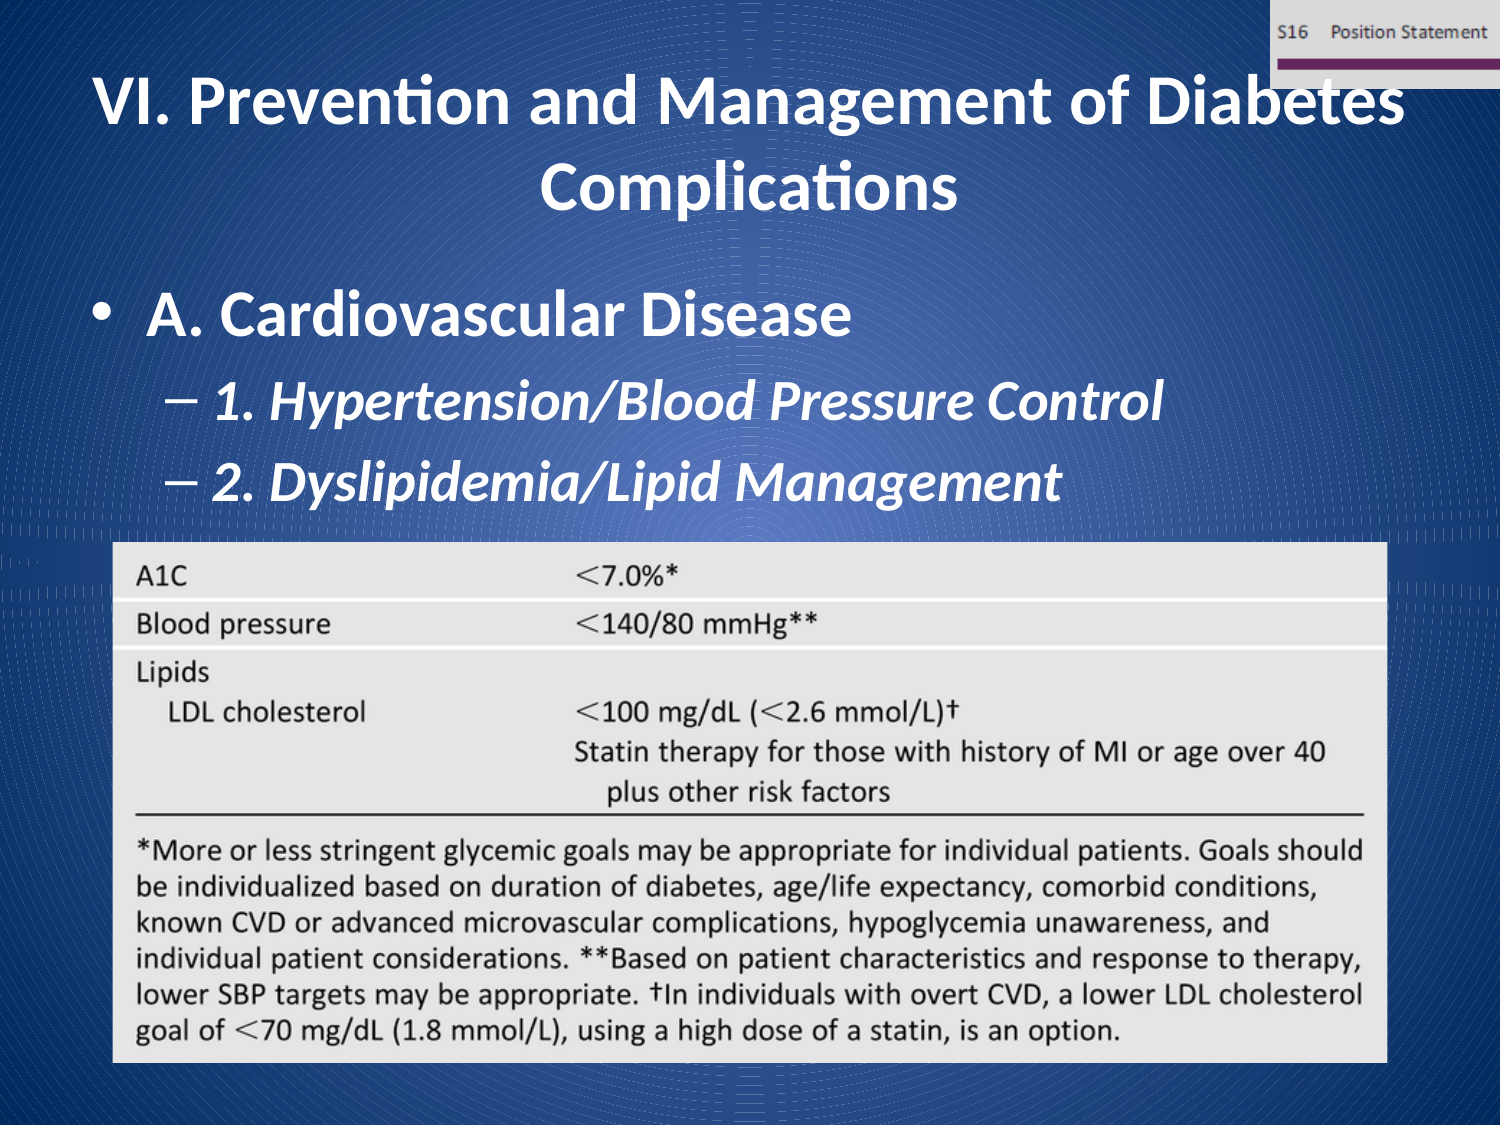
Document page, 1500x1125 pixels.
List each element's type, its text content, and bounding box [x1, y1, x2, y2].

picture [112, 542, 1388, 1063]
picture [1270, 0, 1500, 90]
title VI. Prevention and Management of Diabetes Complications [75, 45, 1425, 233]
list A. Cardiovascular Disease 1. Hypertension/Blood Pressure Control 2. Dyslipidemia/Lipid Management [75, 262, 1425, 1005]
